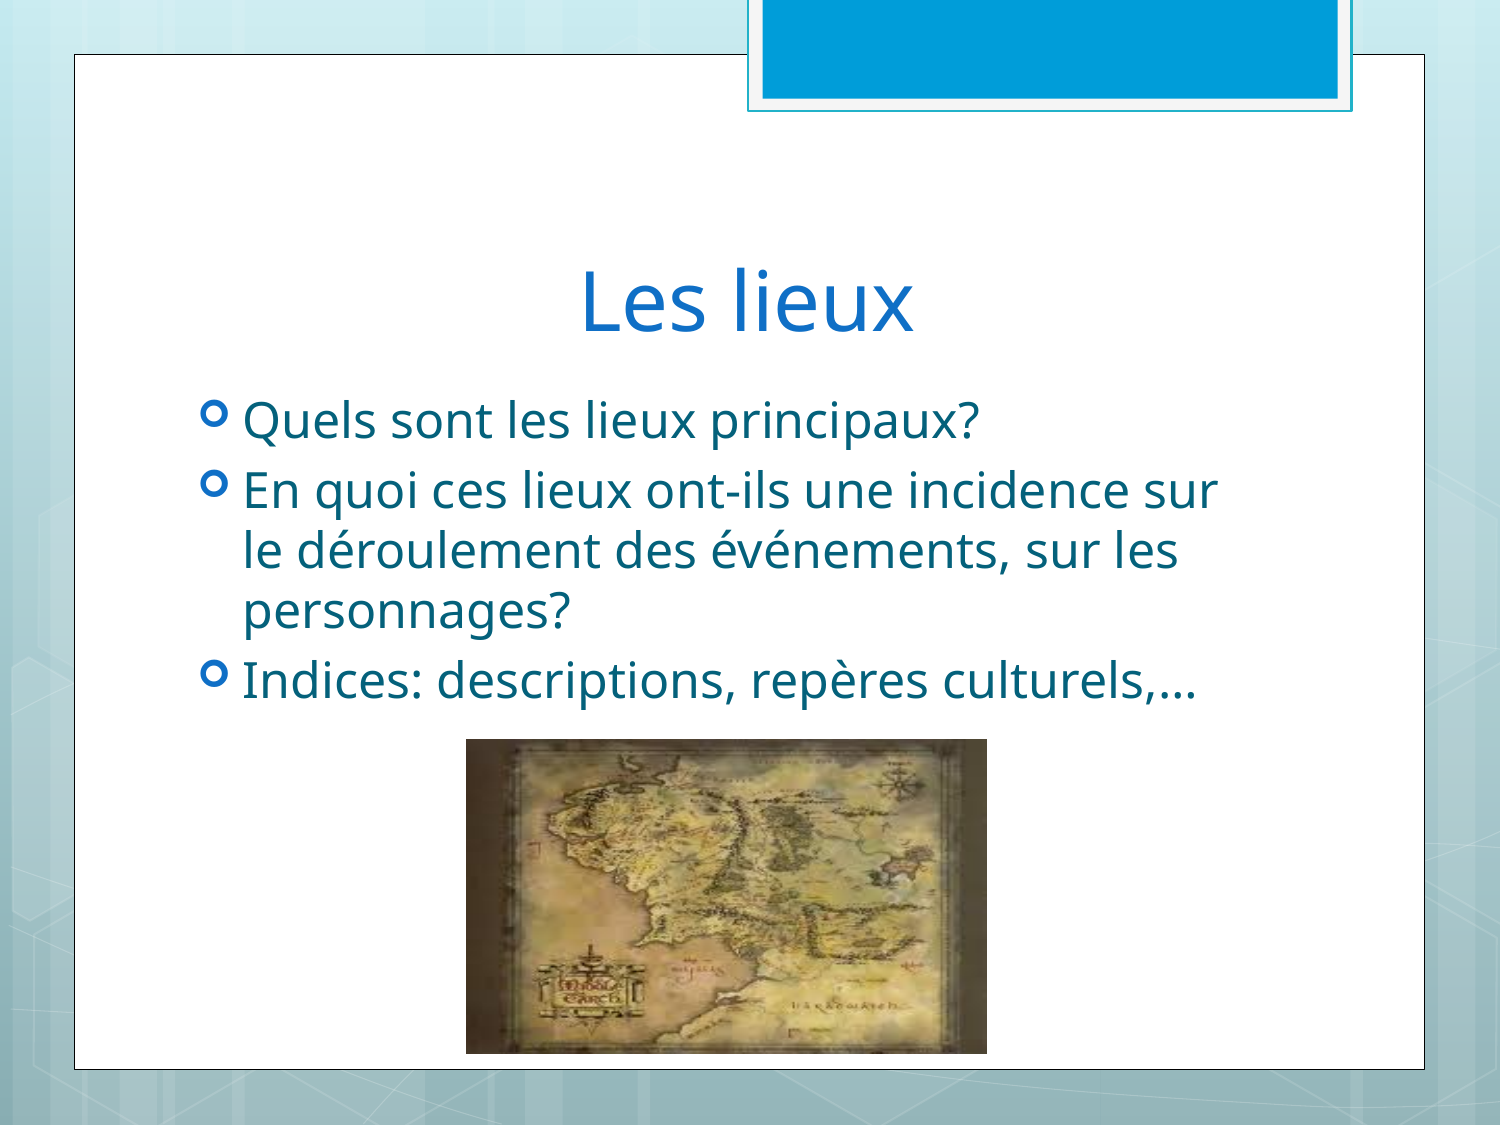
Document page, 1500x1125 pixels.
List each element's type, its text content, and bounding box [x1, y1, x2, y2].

picture [466, 739, 987, 1054]
list Quels sont les lieux principaux? En quoi ces lieux ont-ils une incidence sur le déroulement des événements, sur les personnages? Indices: descriptions, repères culturels,… [171, 381, 1283, 957]
title Les lieux [171, 168, 1324, 357]
